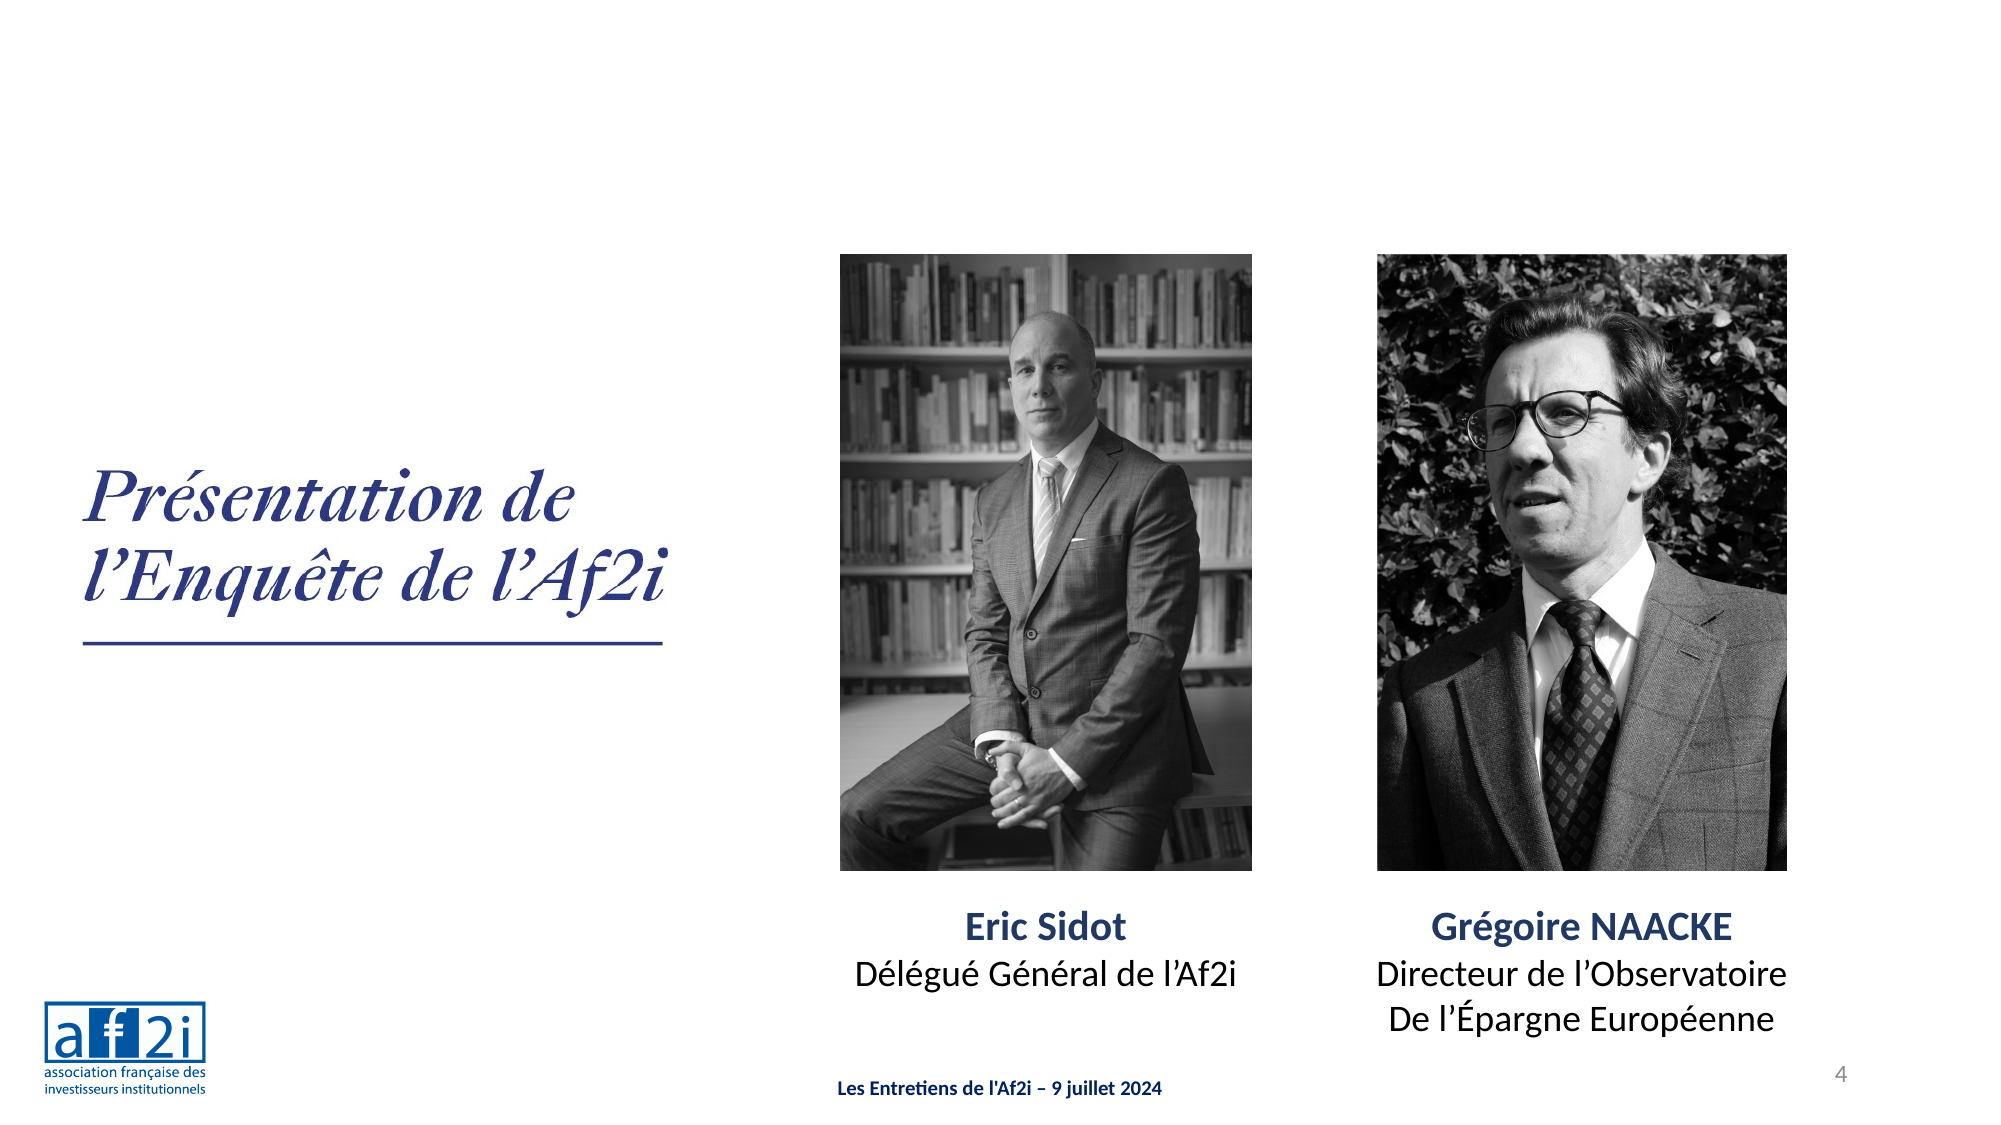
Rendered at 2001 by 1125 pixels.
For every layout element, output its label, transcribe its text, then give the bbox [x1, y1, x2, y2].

text_box Eric Sidot Délégué Général de l’Af2i [809, 891, 1283, 1047]
picture [840, 254, 1252, 871]
picture [1273, 255, 1891, 870]
slide_number 4 [1412, 1042, 1863, 1103]
text_box Les Entretiens de l'Af2i – 9 juillet 2024 [768, 1067, 1232, 1108]
picture [58, 432, 705, 689]
picture [44, 1001, 206, 1095]
text_box Grégoire NAACKE Directeur de l’Observatoire De l’Épargne Européenne [1345, 891, 1819, 1091]
